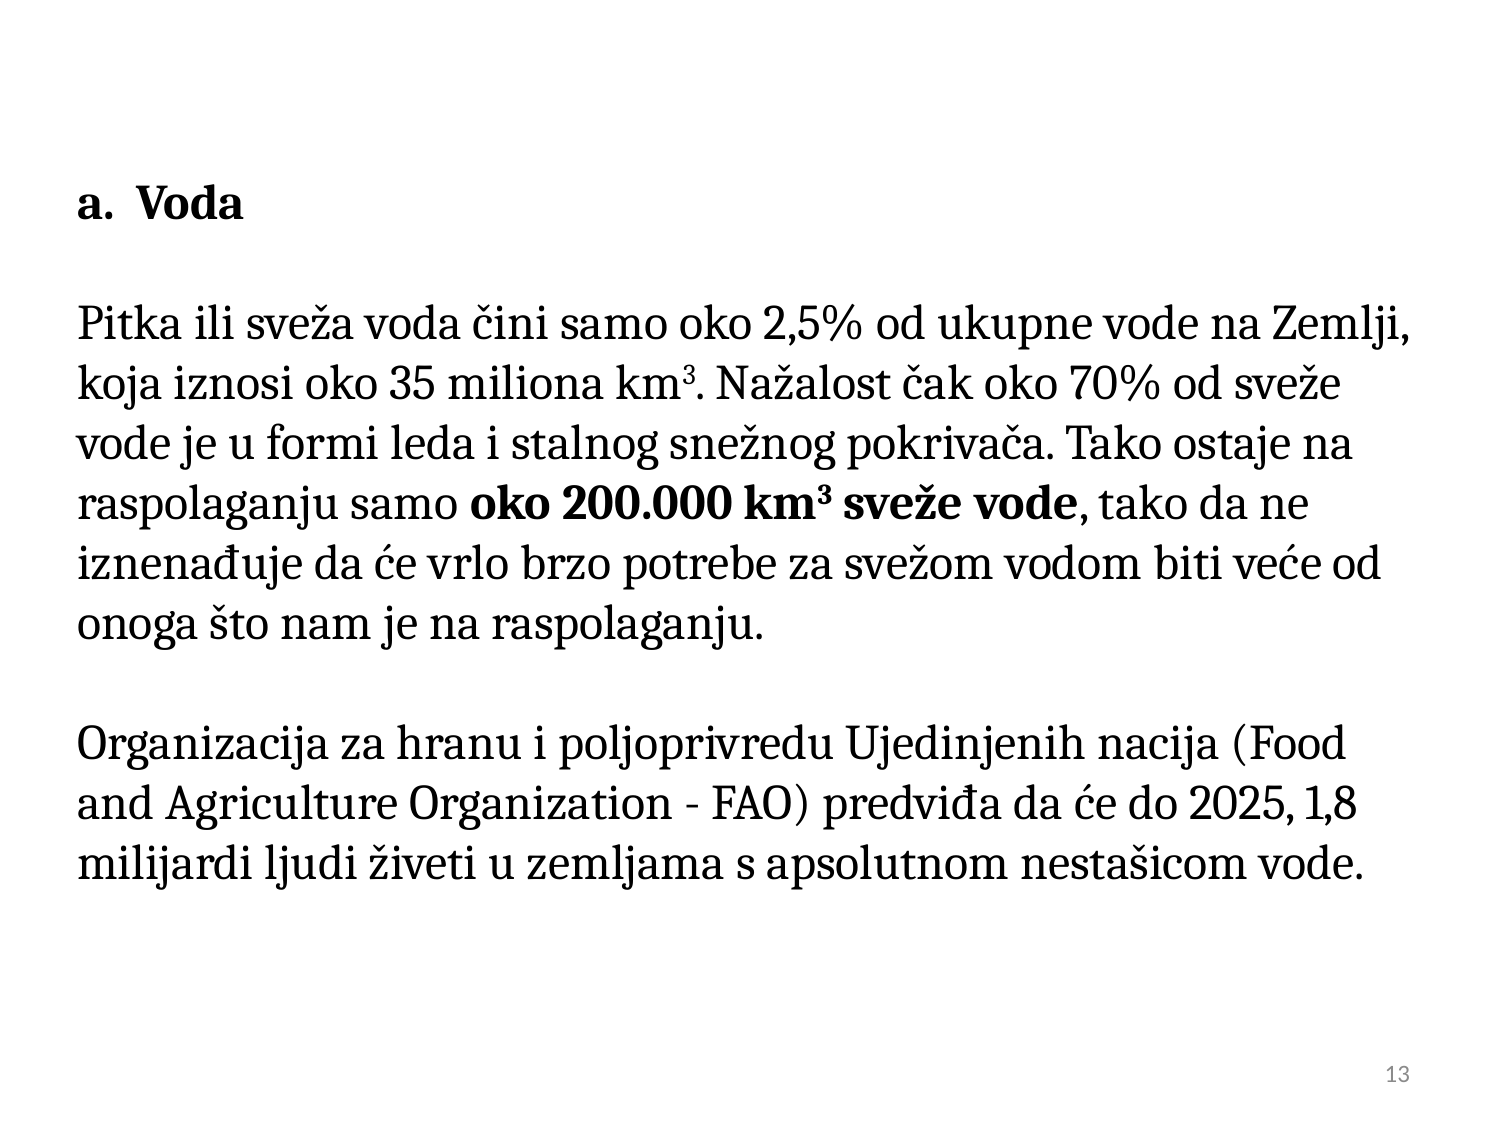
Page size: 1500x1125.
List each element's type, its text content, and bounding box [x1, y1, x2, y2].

text_box a. Voda Pitka ili sveža voda čini samo oko 2,5% od ukupne vode na Zemlji, koja iznosi oko 35 miliona km3. Nažalost čak oko 70% od sveže vode je u formi leda i stalnog snežnog pokrivača. Tako ostaje na raspolaganju samo oko 200.000 km3 sveže vode, tako da ne iznenađuje da će vrlo brzo potrebe za svežom vodom biti veće od onoga što nam je na raspolaganju. Organizacija za hranu i poljoprivredu Ujedinjenih nacija (Food and Agriculture Organization - FAO) predviđa da će do 2025, 1,8 milijardi ljudi živeti u zemljama s apsolutnom nestašicom vode. [62, 162, 1425, 898]
slide_number 13 [1074, 1042, 1425, 1103]
